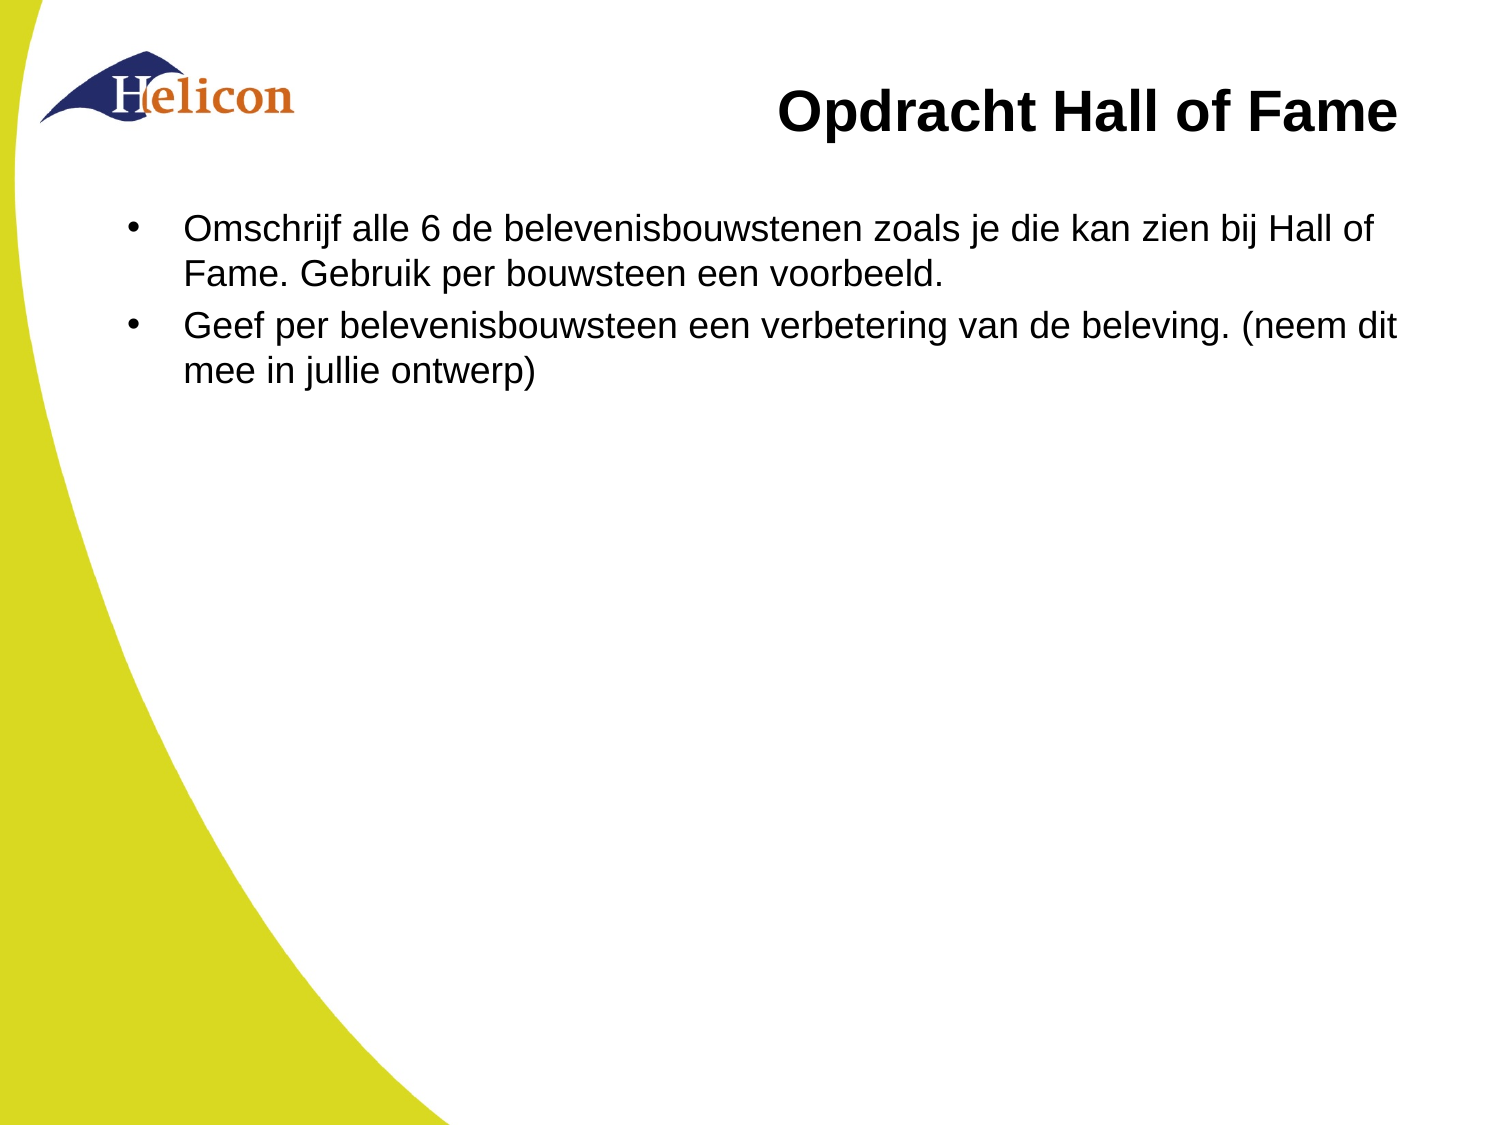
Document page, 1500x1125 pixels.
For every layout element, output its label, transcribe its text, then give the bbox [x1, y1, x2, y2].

picture [0, 0, 1500, 1125]
title Opdracht Hall of Fame [324, 54, 1415, 161]
list Omschrijf alle 6 de belevenisbouwstenen zoals je die kan zien bij Hall of Fame. Gebruik per bouwsteen een voorbeeld. Geef per belevenisbouwsteen een verbetering van de beleving. (neem dit mee in jullie ontwerp) [112, 196, 1425, 1005]
